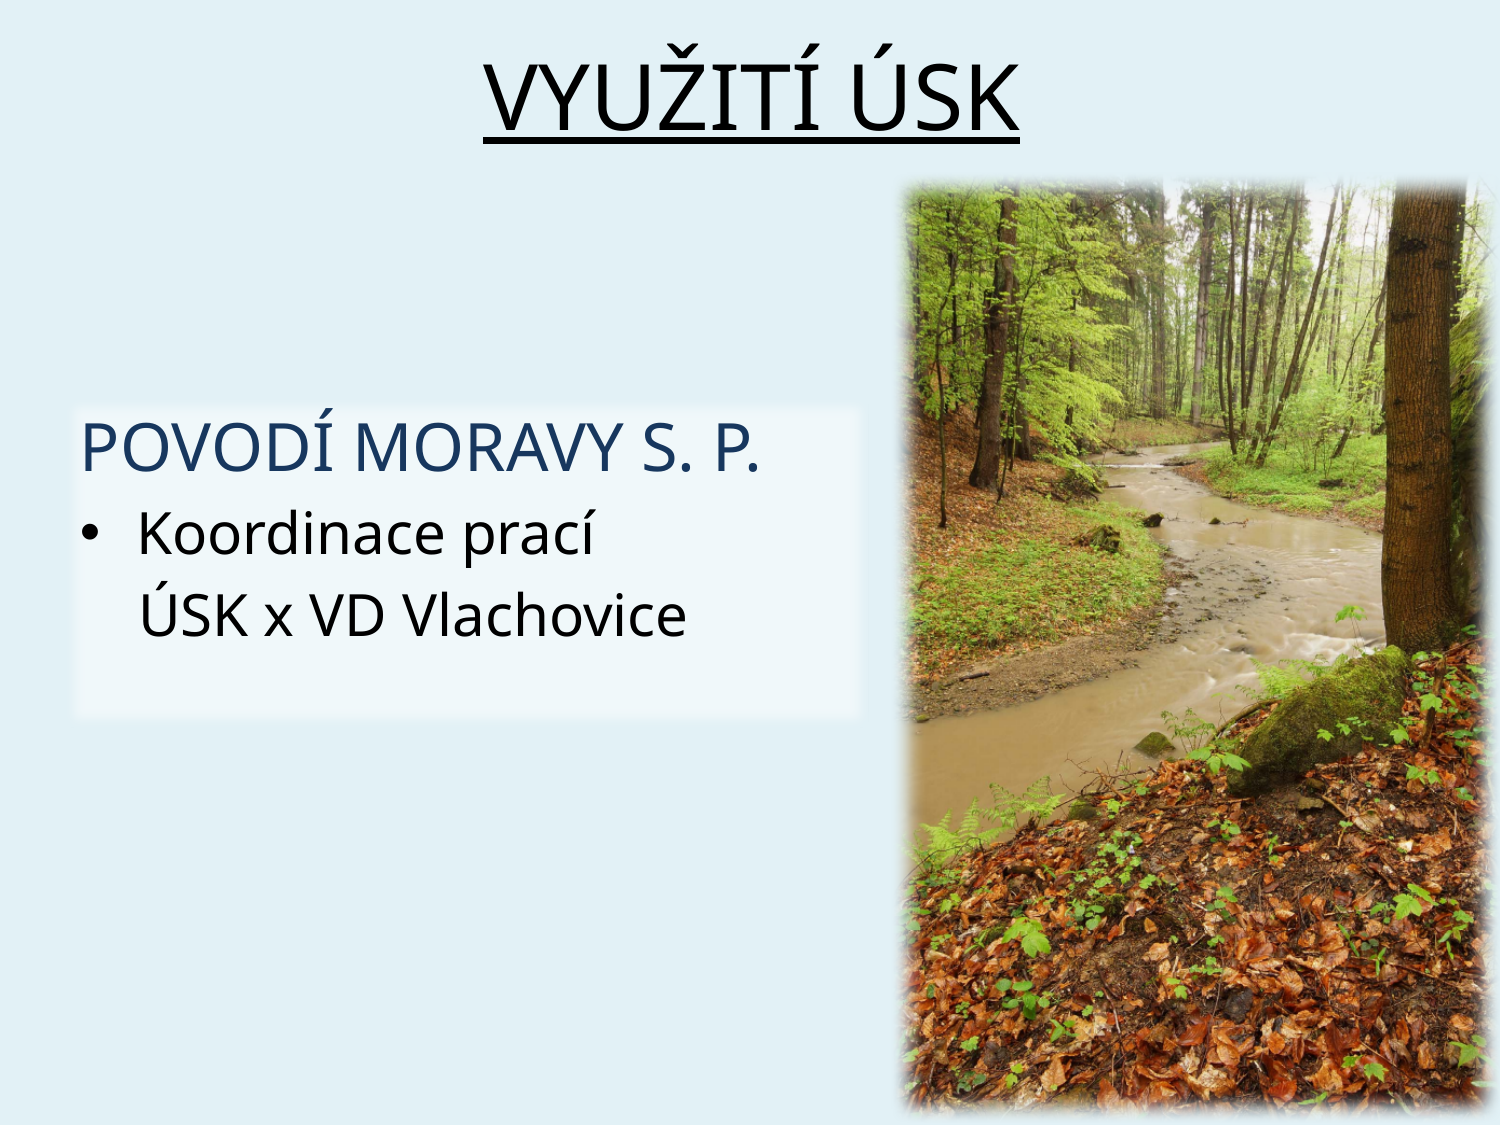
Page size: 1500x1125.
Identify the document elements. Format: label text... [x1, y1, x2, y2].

text_box POVODÍ MORAVY S. P. Koordinace prací ÚSK x VD Vlachovice [83, 415, 852, 712]
picture [891, 172, 1500, 1125]
title VYUŽITÍ ÚSK [76, 0, 1427, 188]
